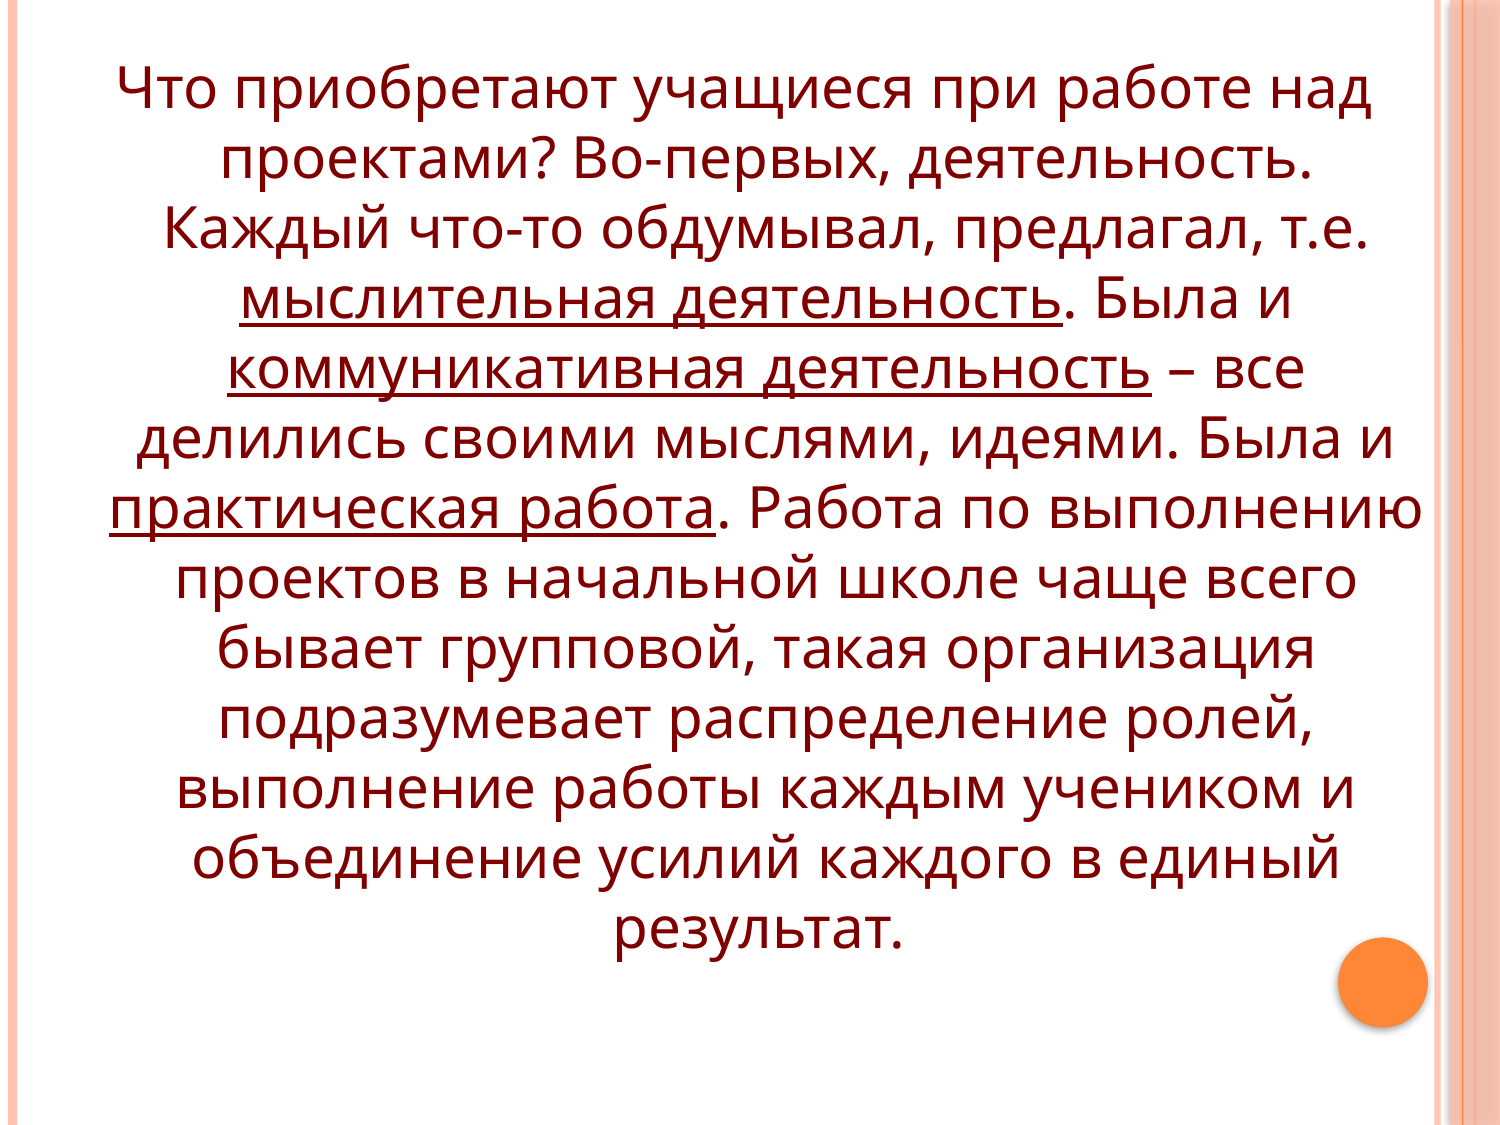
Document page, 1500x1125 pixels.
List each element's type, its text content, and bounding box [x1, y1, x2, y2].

list Что приобретают учащиеся при работе над проектами? Во-первых, деятельность. Каждый что-то обдумывал, предлагал, т.е. мыслительная деятельность. Была и коммуникативная деятельность – все делились своими мыслями, идеями. Была и практическая работа. Работа по выполнению проектов в начальной школе чаще всего бывает групповой, такая организация подразумевает распределение ролей, выполнение работы каждым учеником и объединение усилий каждого в единый результат. [41, 42, 1447, 1071]
